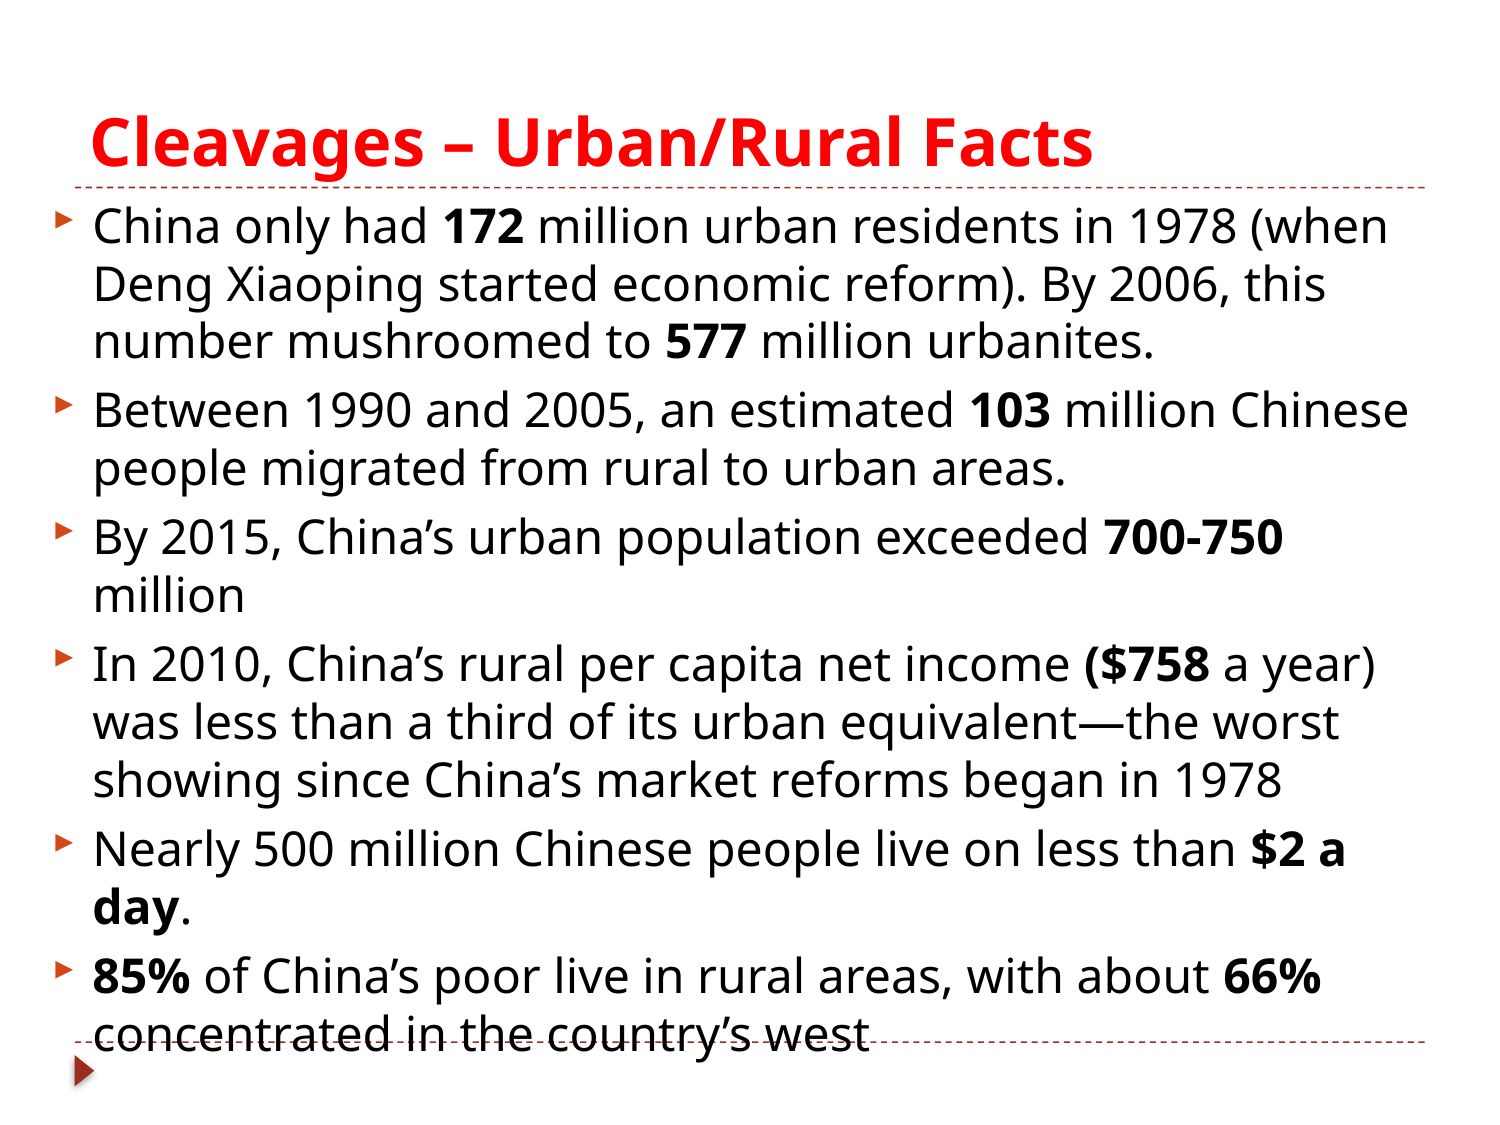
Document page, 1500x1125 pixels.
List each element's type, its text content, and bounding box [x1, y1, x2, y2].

title Cleavages – Urban/Rural Facts [75, 24, 1425, 187]
list China only had 172 million urban residents in 1978 (when Deng Xiaoping started economic reform). By 2006, this number mushroomed to 577 million urbanites. Between 1990 and 2005, an estimated 103 million Chinese people migrated from rural to urban areas. By 2015, China’s urban population exceeded 700-750 million In 2010, China’s rural per capita net income ($758 a year) was less than a third of its urban equivalent—the worst showing since China’s market reforms began in 1978 Nearly 500 million Chinese people live on less than $2 a day. 85% of China’s poor live in rural areas, with about 66% concentrated in the country’s west [37, 187, 1463, 1088]
